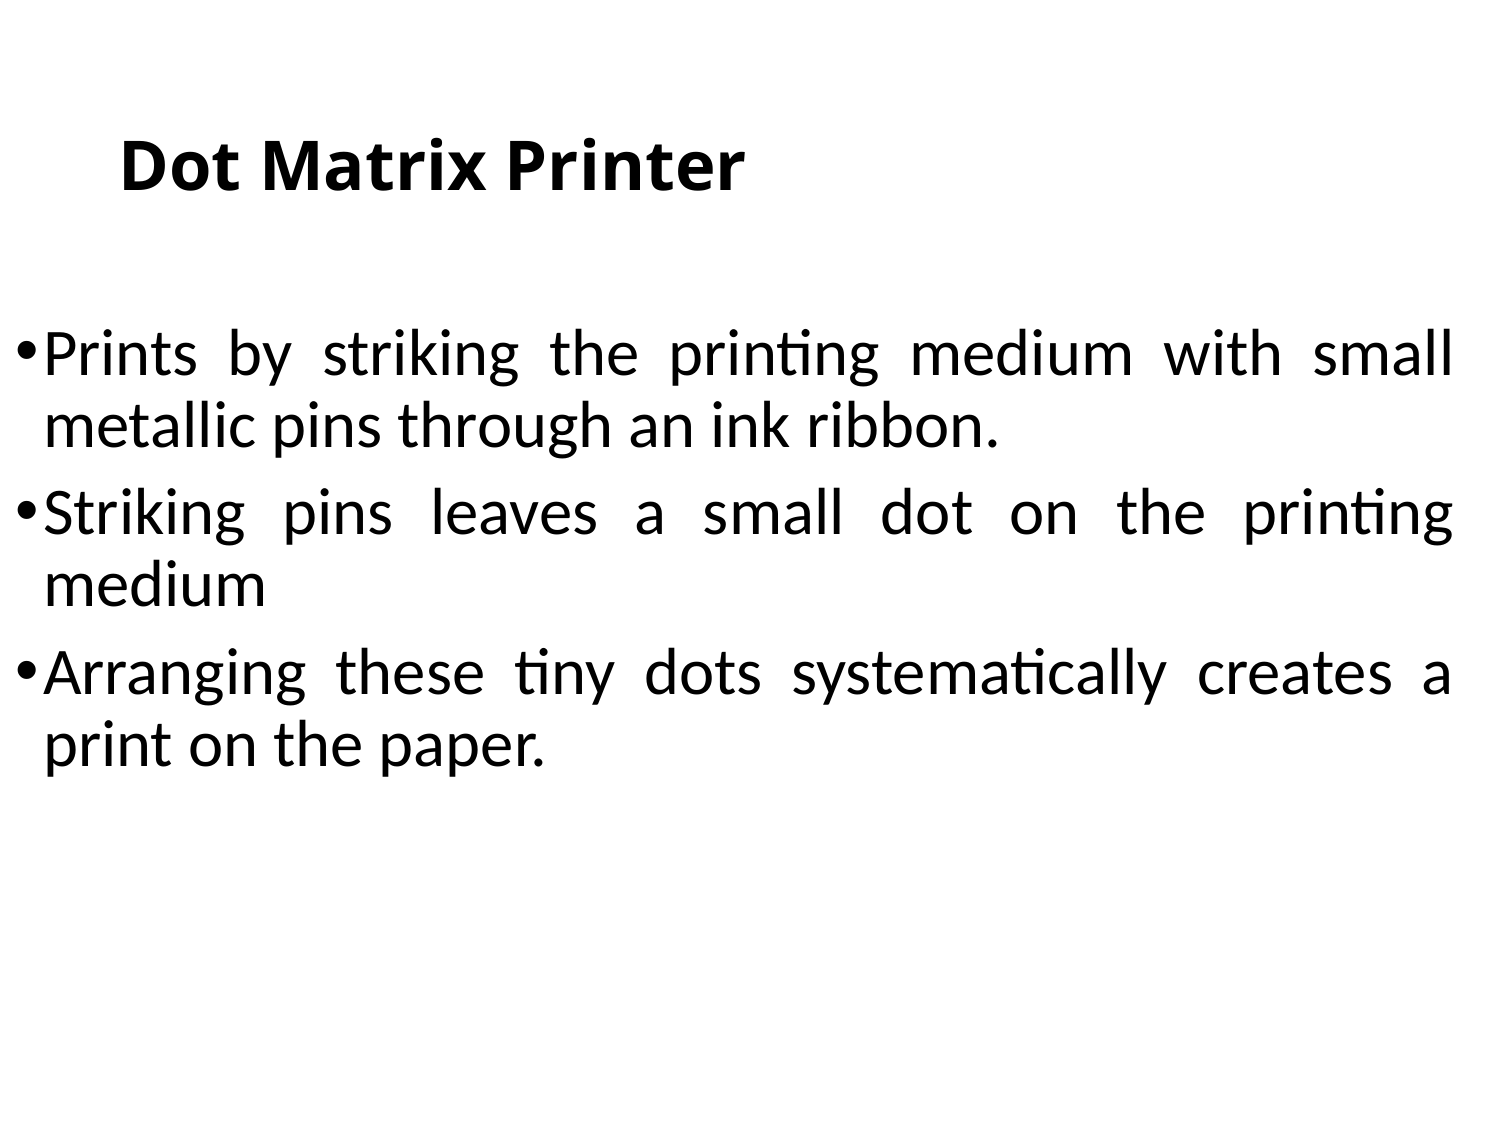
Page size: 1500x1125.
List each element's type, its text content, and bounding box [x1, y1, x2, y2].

list Prints by striking the printing medium with small metallic pins through an ink ribbon. Striking pins leaves a small dot on the printing medium Arranging these tiny dots systematically creates a print on the paper. [0, 310, 1471, 1125]
title Dot Matrix Printer [103, 59, 1397, 278]
